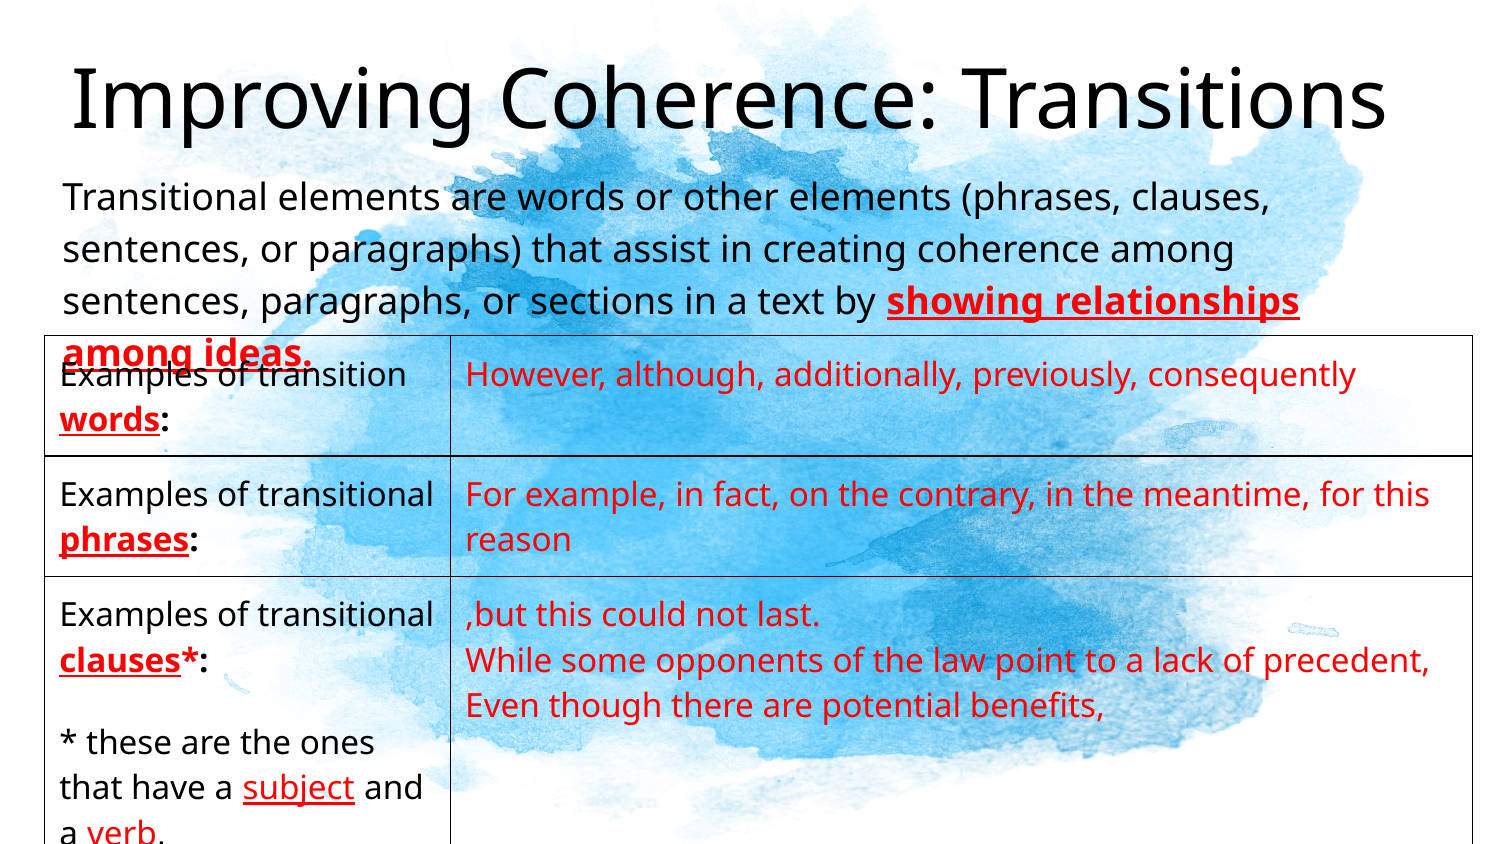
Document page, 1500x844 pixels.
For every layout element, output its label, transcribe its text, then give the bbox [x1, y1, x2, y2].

table_cell ,but this could not last. While some opponents of the law point to a lack of precedent, Even though there are potential benefits, [451, 577, 1472, 844]
list Transitional elements are words or other elements (phrases, clauses, sentences, or paragraphs) that assist in creating coherence among sentences, paragraphs, or sections in a text by showing relationships among ideas. [47, 151, 1446, 335]
table_cell For example, in fact, on the contrary, in the meantime, for this reason [451, 457, 1472, 576]
picture [0, 0, 1500, 844]
title Improving Coherence: Transitions [56, 30, 1455, 130]
table_cell Examples of transitional clauses*: * these are the ones that have a subject and a verb. [45, 577, 450, 844]
table_cell Examples of transitional phrases: [45, 457, 450, 576]
table_header However, although, additionally, previously, consequently [451, 336, 1472, 455]
table_header Examples of transition words: [45, 336, 450, 455]
